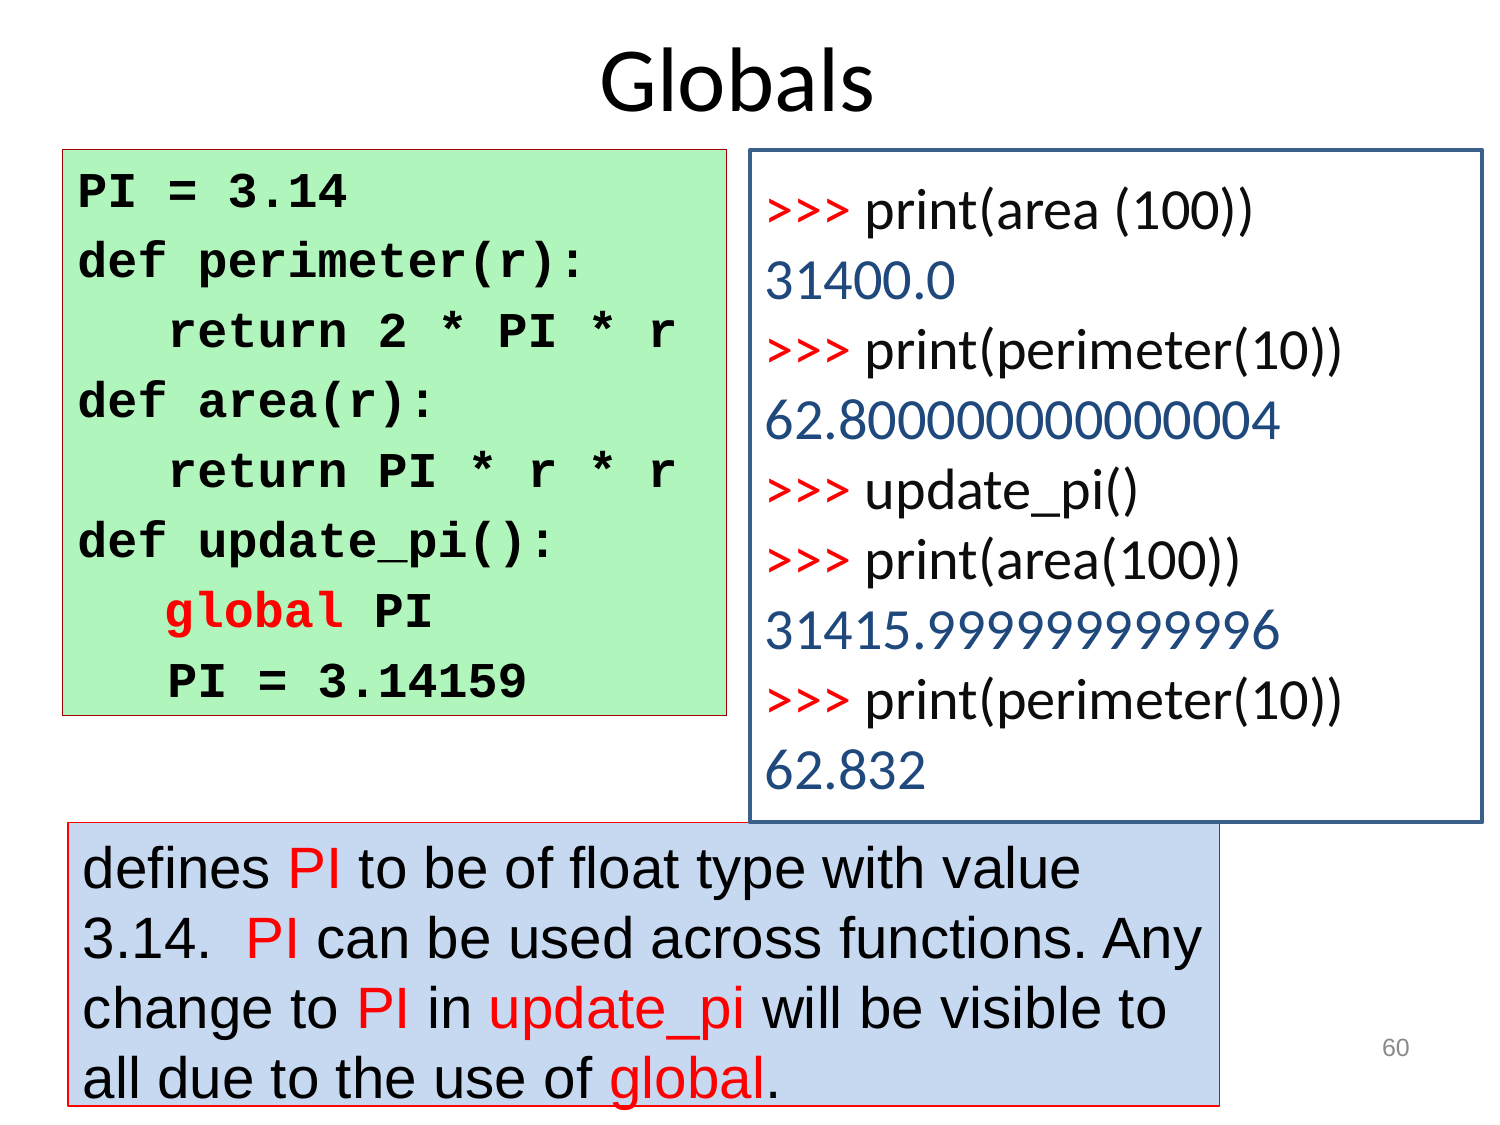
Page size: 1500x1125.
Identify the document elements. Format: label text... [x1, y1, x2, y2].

title Globals [62, 0, 1413, 150]
text_box >>> print(area (100)) 31400.0 >>> print(perimeter(10)) 62.800000000000004 >>> update_pi() >>> print(area(100)) 31415.999999999996 >>> print(perimeter(10)) 62.832 [748, 148, 1484, 824]
slide_number 60 [1220, 1016, 1425, 1077]
text_box PI = 3.14 def perimeter(r): return 2 * PI * r def area(r): return PI * r * r def update_pi(): global PI PI = 3.14159 [62, 149, 727, 716]
text_box defines PI to be of float type with value 3.14. PI can be used across functions. Any change to PI in update_pi will be visible to all due to the use of global. [67, 822, 1220, 1106]
